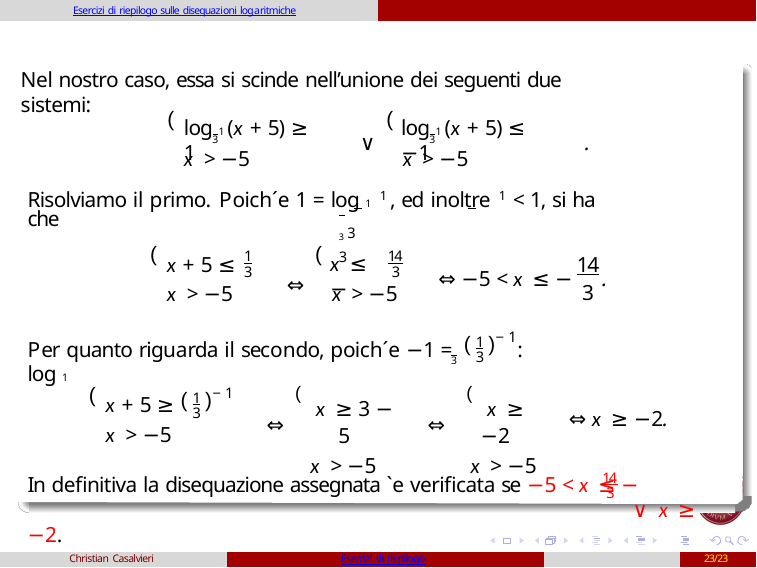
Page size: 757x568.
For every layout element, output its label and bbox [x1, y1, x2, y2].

slide_number [338, 552, 433, 568]
footer [67, 552, 160, 568]
text_box [0, 0, 756, 567]
